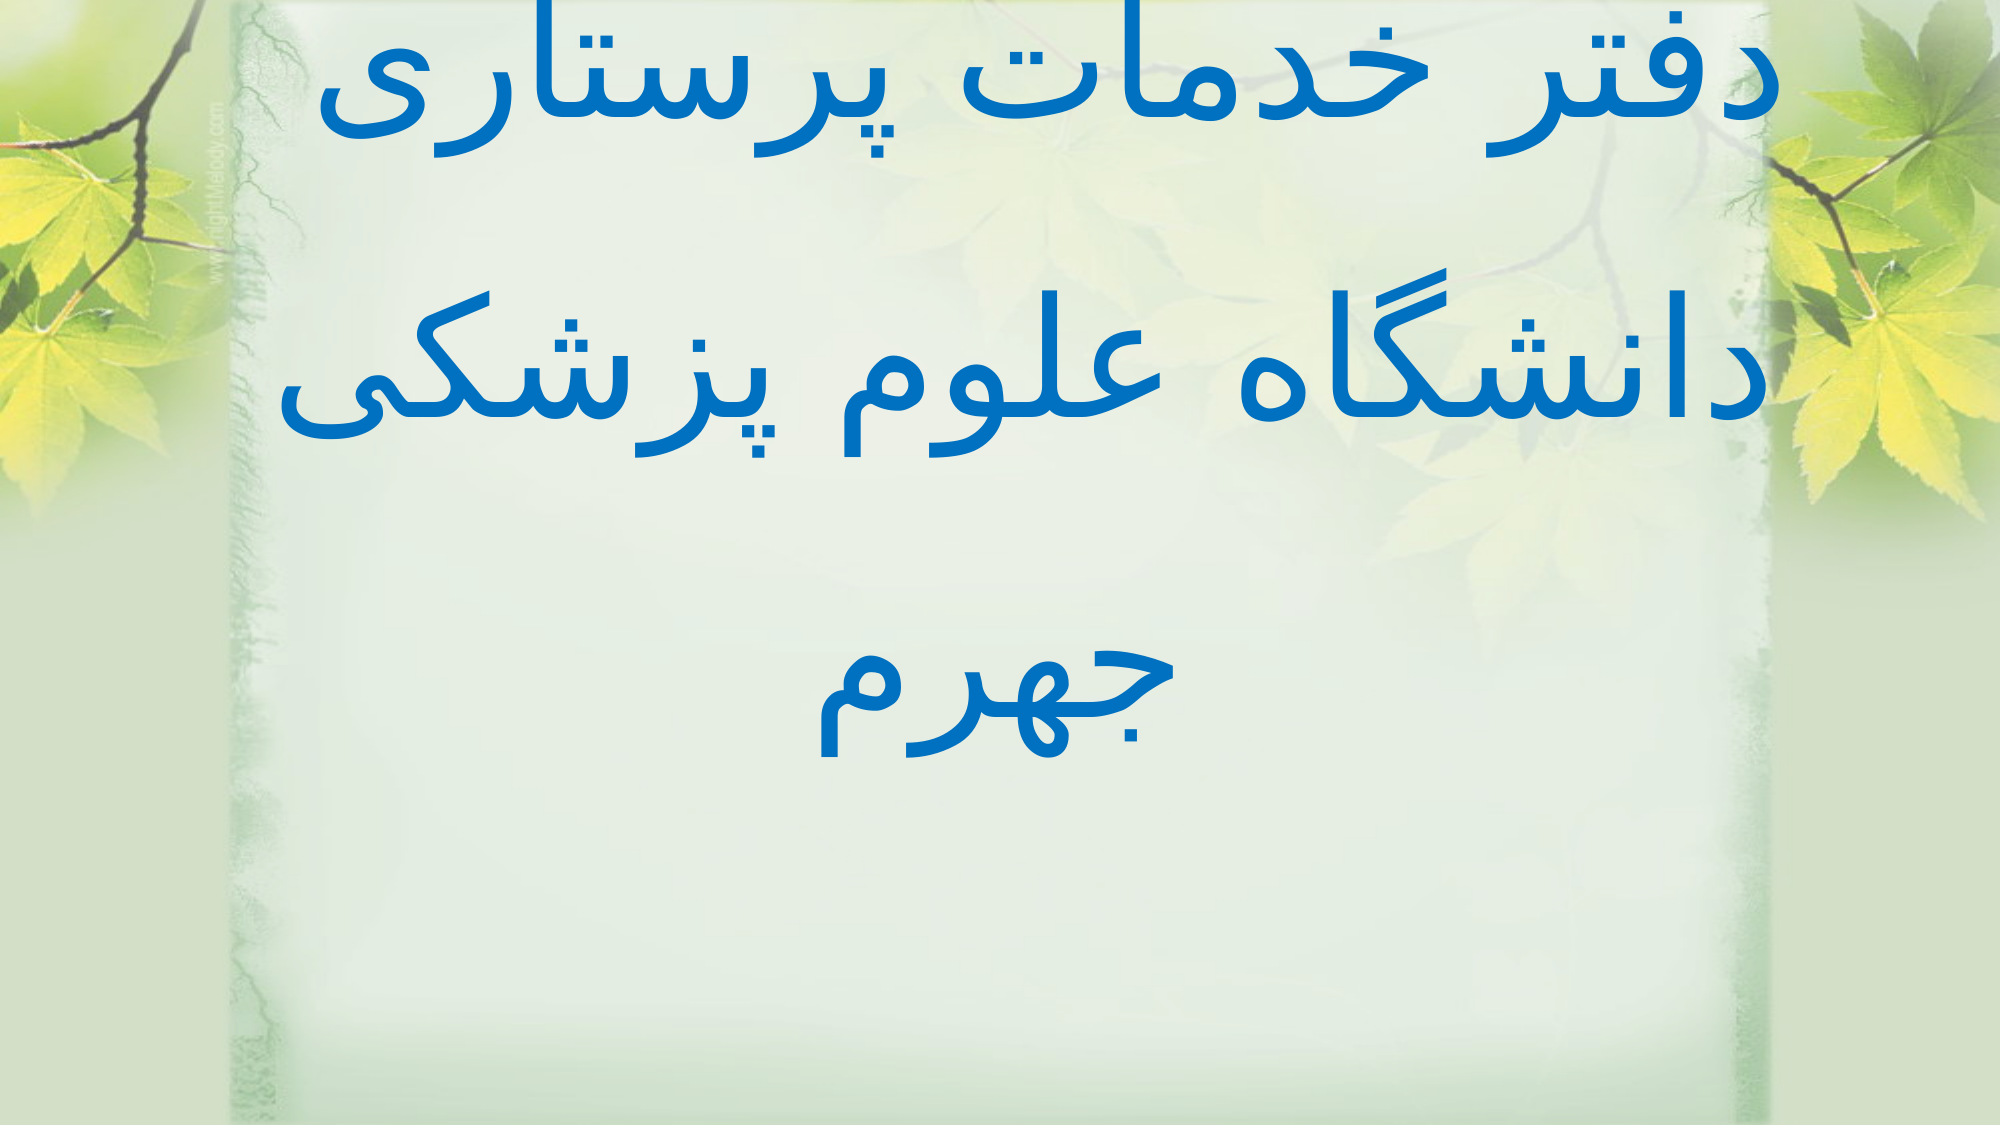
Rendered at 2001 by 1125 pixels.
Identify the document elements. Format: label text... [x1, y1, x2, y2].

title دفتر خدمات پرستاری دانشگاه علوم پزشکی جهرم [194, 366, 1855, 759]
